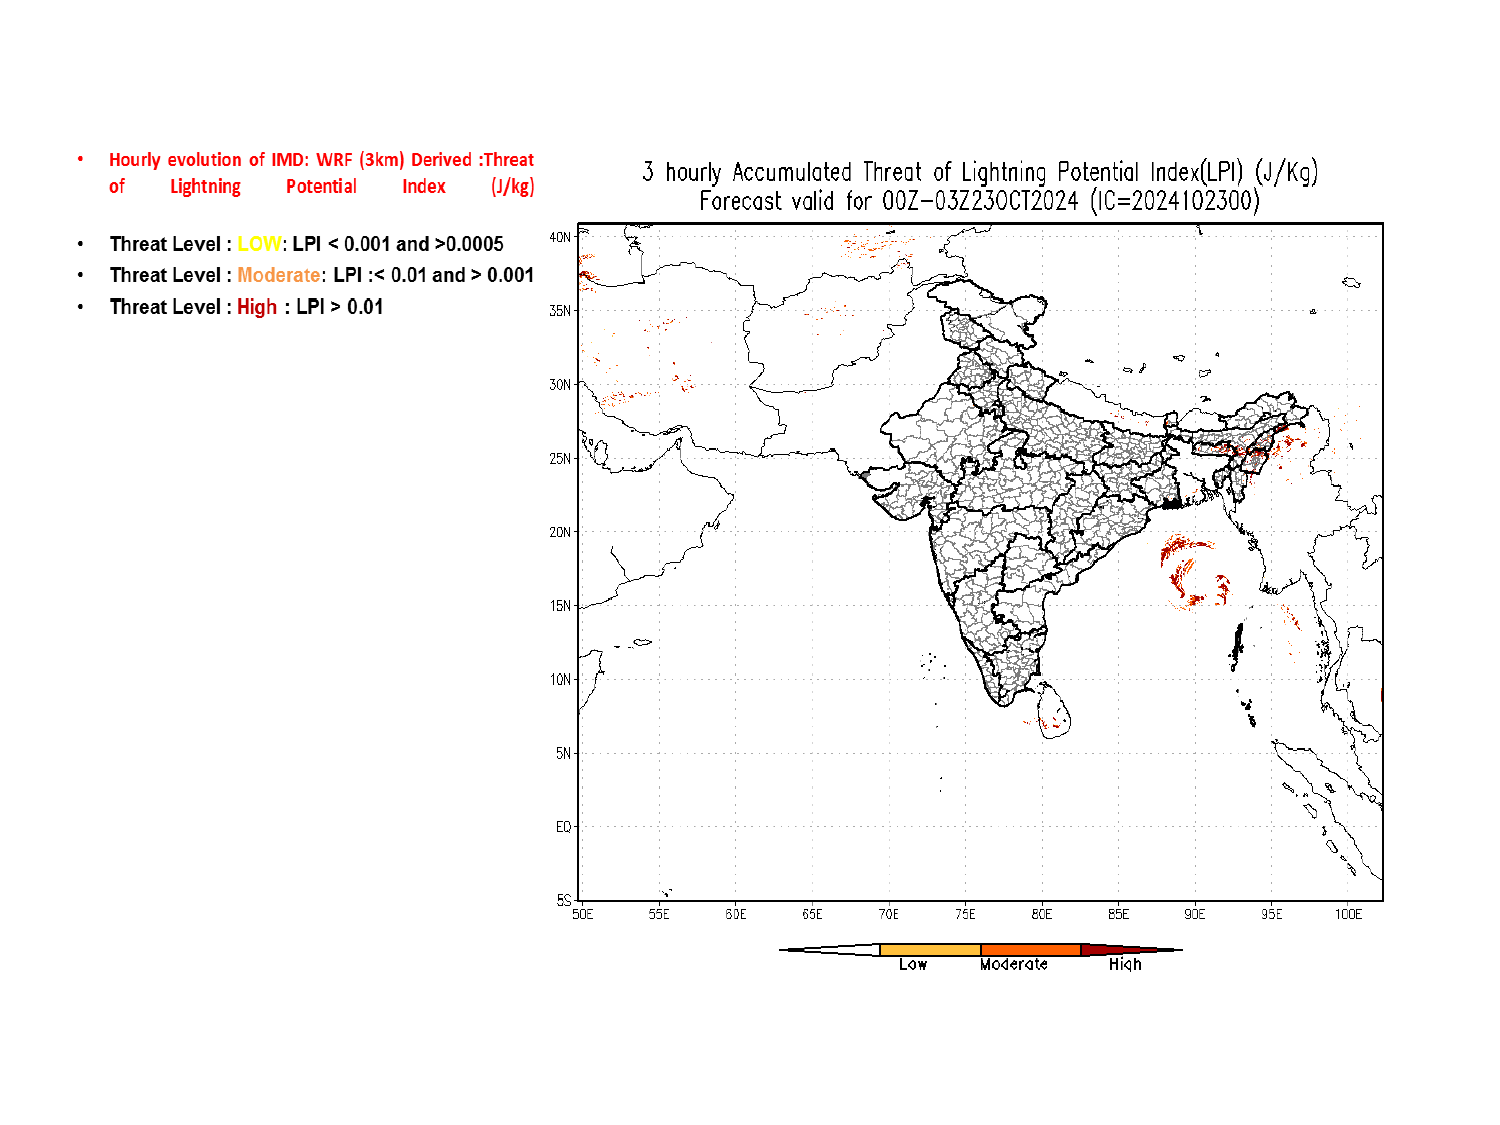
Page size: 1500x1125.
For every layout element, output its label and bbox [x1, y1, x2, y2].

picture [74, 149, 1426, 976]
